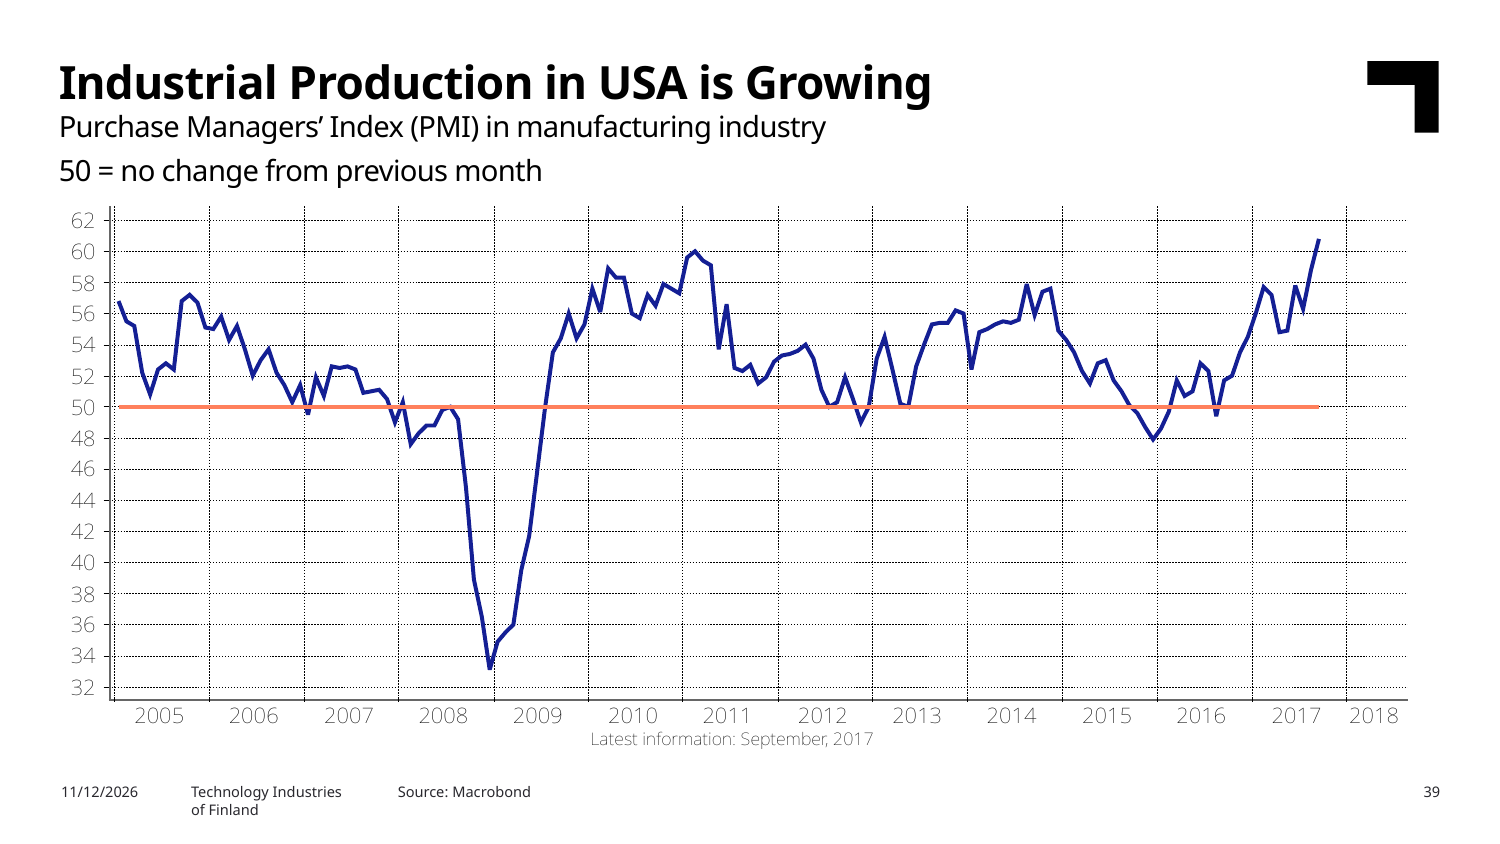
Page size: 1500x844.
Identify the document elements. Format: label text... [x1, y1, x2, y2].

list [62, 198, 1439, 763]
list Industrial Production in USA is Growing Purchase Managers’ Index (PMI) in manufacturing industry 50 = no change from previous month [41, 46, 1346, 153]
footer Technology Industries of Finland [198, 775, 517, 803]
list Source: Macrobond [517, 775, 871, 803]
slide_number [46, 775, 198, 803]
slide_number 39 [1313, 775, 1456, 803]
